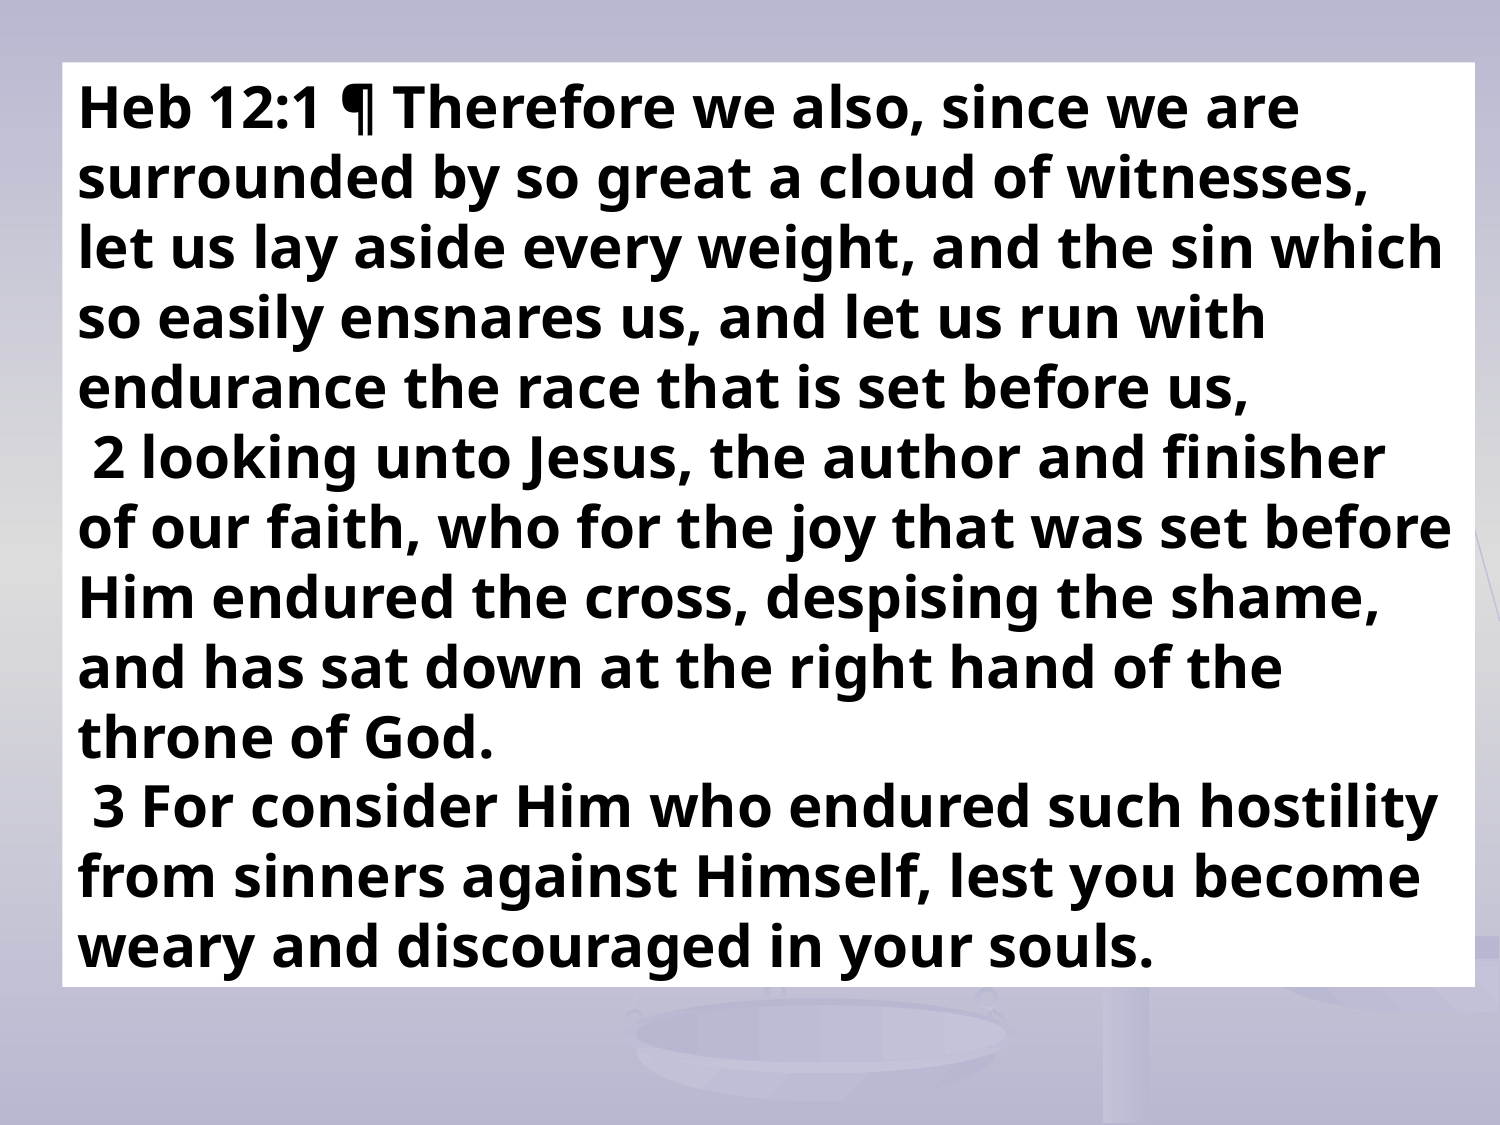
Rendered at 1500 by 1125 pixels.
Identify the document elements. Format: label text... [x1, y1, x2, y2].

text_box Heb 12:1 ¶ Therefore we also, since we are surrounded by so great a cloud of witnesses, let us lay aside every weight, and the sin which so easily ensnares us, and let us run with endurance the race that is set before us, 2 looking unto Jesus, the author and finisher of our faith, who for the joy that was set before Him endured the cross, despising the shame, and has sat down at the right hand of the throne of God. 3 For consider Him who endured such hostility from sinners against Himself, lest you become weary and discouraged in your souls. [62, 62, 1475, 987]
